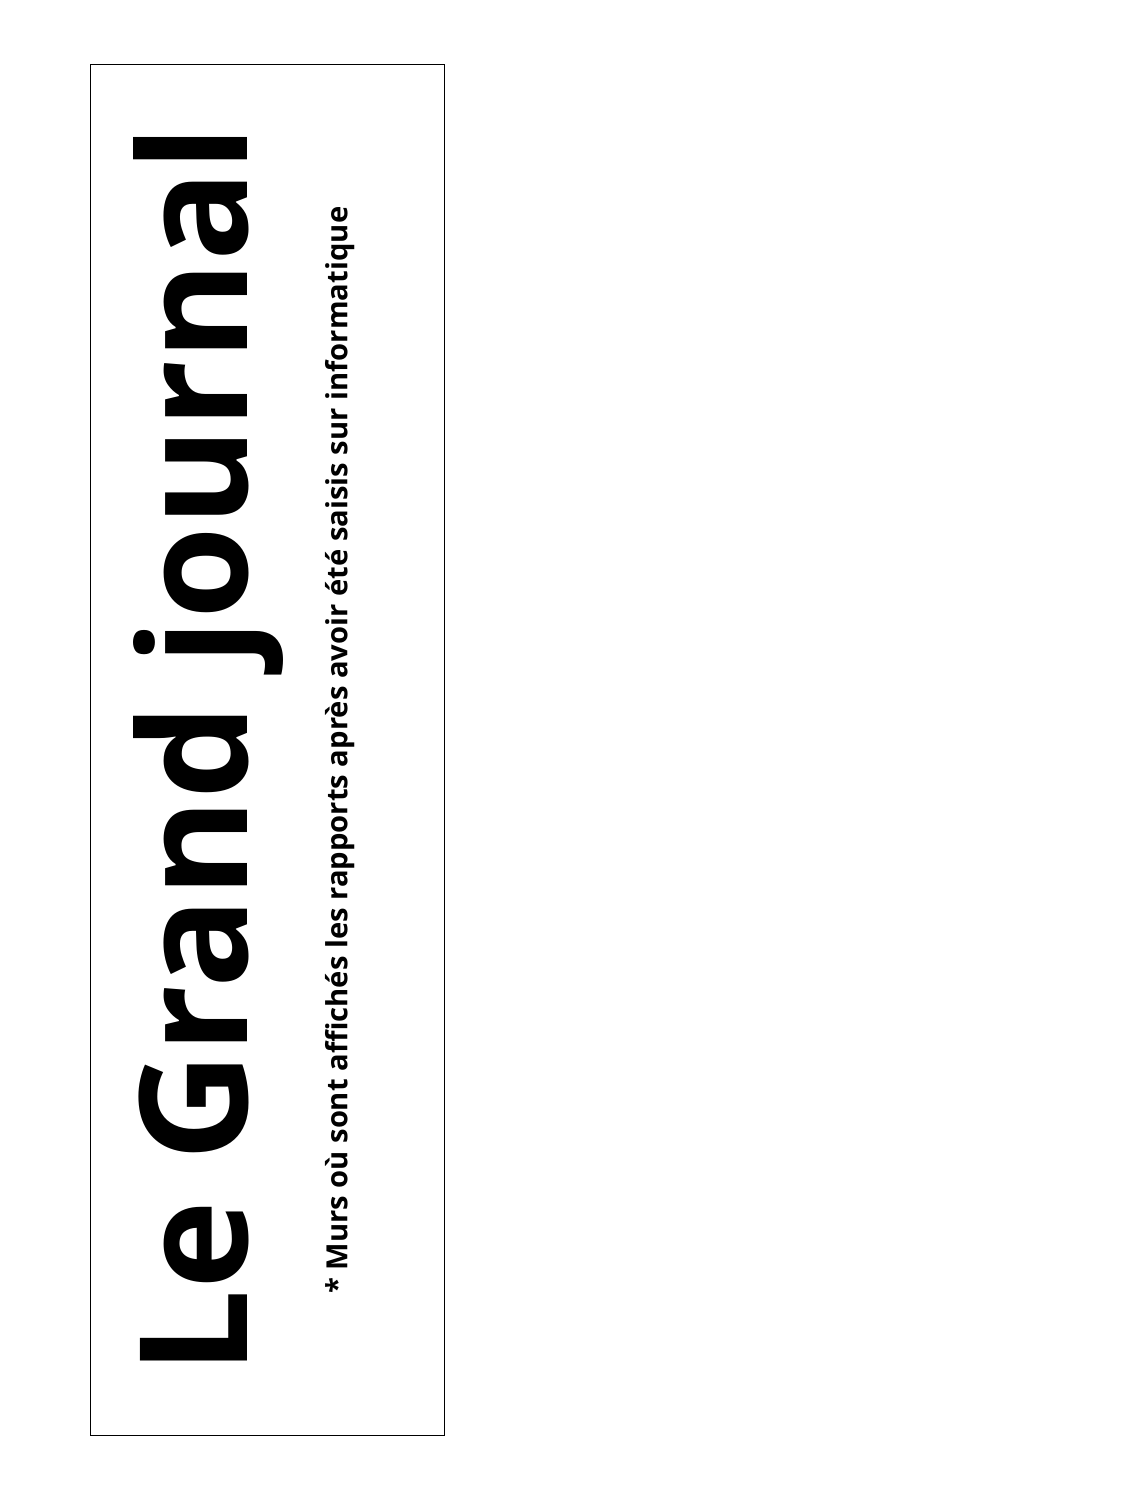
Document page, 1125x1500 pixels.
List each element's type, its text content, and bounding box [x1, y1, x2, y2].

text_box Le Grand journal * Murs où sont affichés les rapports après avoir été saisis sur informatique [90, 64, 445, 1436]
